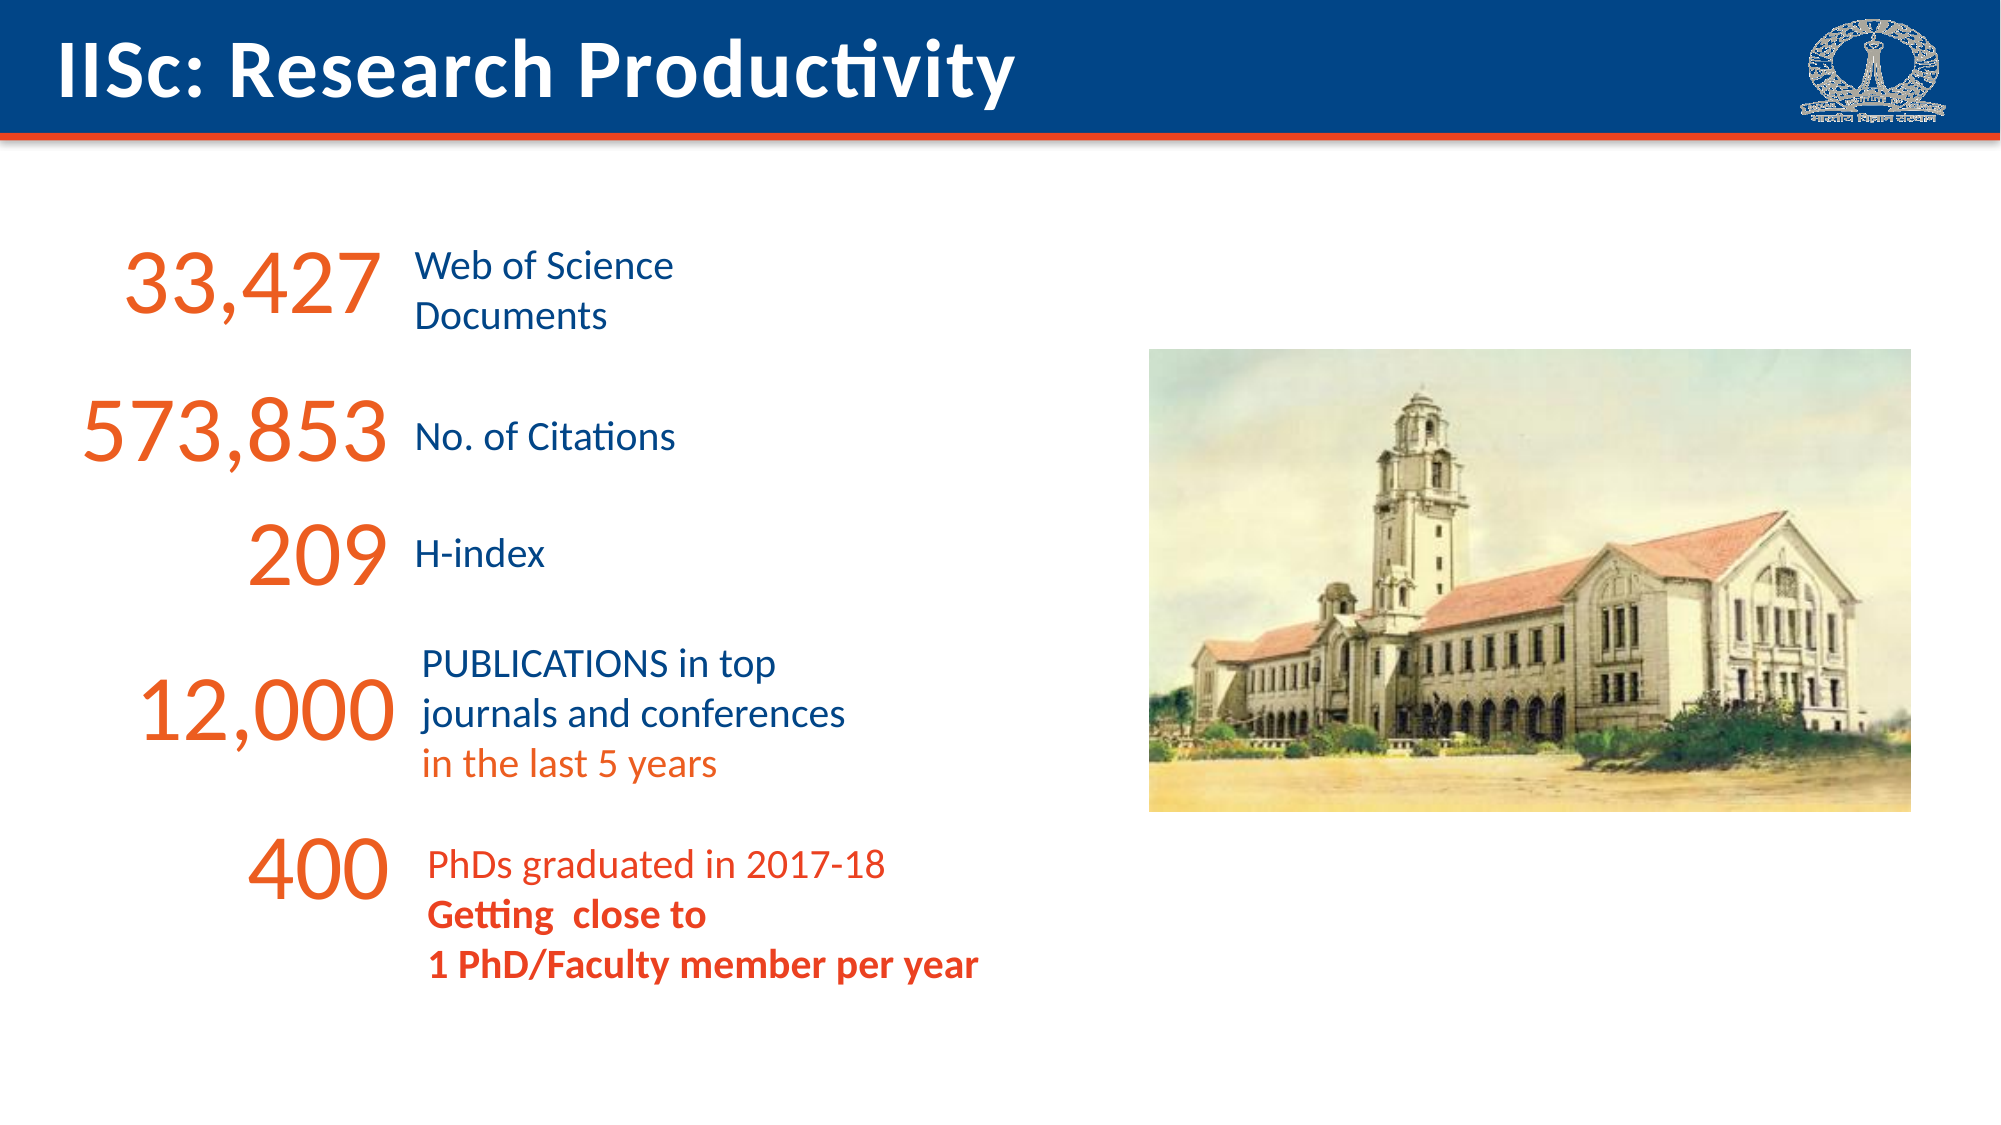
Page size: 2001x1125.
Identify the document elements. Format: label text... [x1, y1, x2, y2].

picture [1149, 349, 1911, 812]
text_box 12,000 [120, 639, 406, 767]
text_box H-index [404, 518, 633, 584]
text_box PUBLICATIONS in top journals and conferences in the last 5 years [406, 627, 941, 793]
text_box 33,427 [107, 212, 399, 340]
text_box Web of Science Documents [399, 230, 809, 345]
text_box 400 [230, 798, 405, 926]
text_box No. of Citations [413, 401, 726, 466]
text_box 209 [231, 484, 404, 612]
title IISc: Research Productivity [0, 5, 1588, 123]
text_box 573,853 [23, 360, 413, 488]
text_box PhDs graduated in 2017-18 Getting close to 1 PhD/Faculty member per year [412, 829, 1025, 995]
